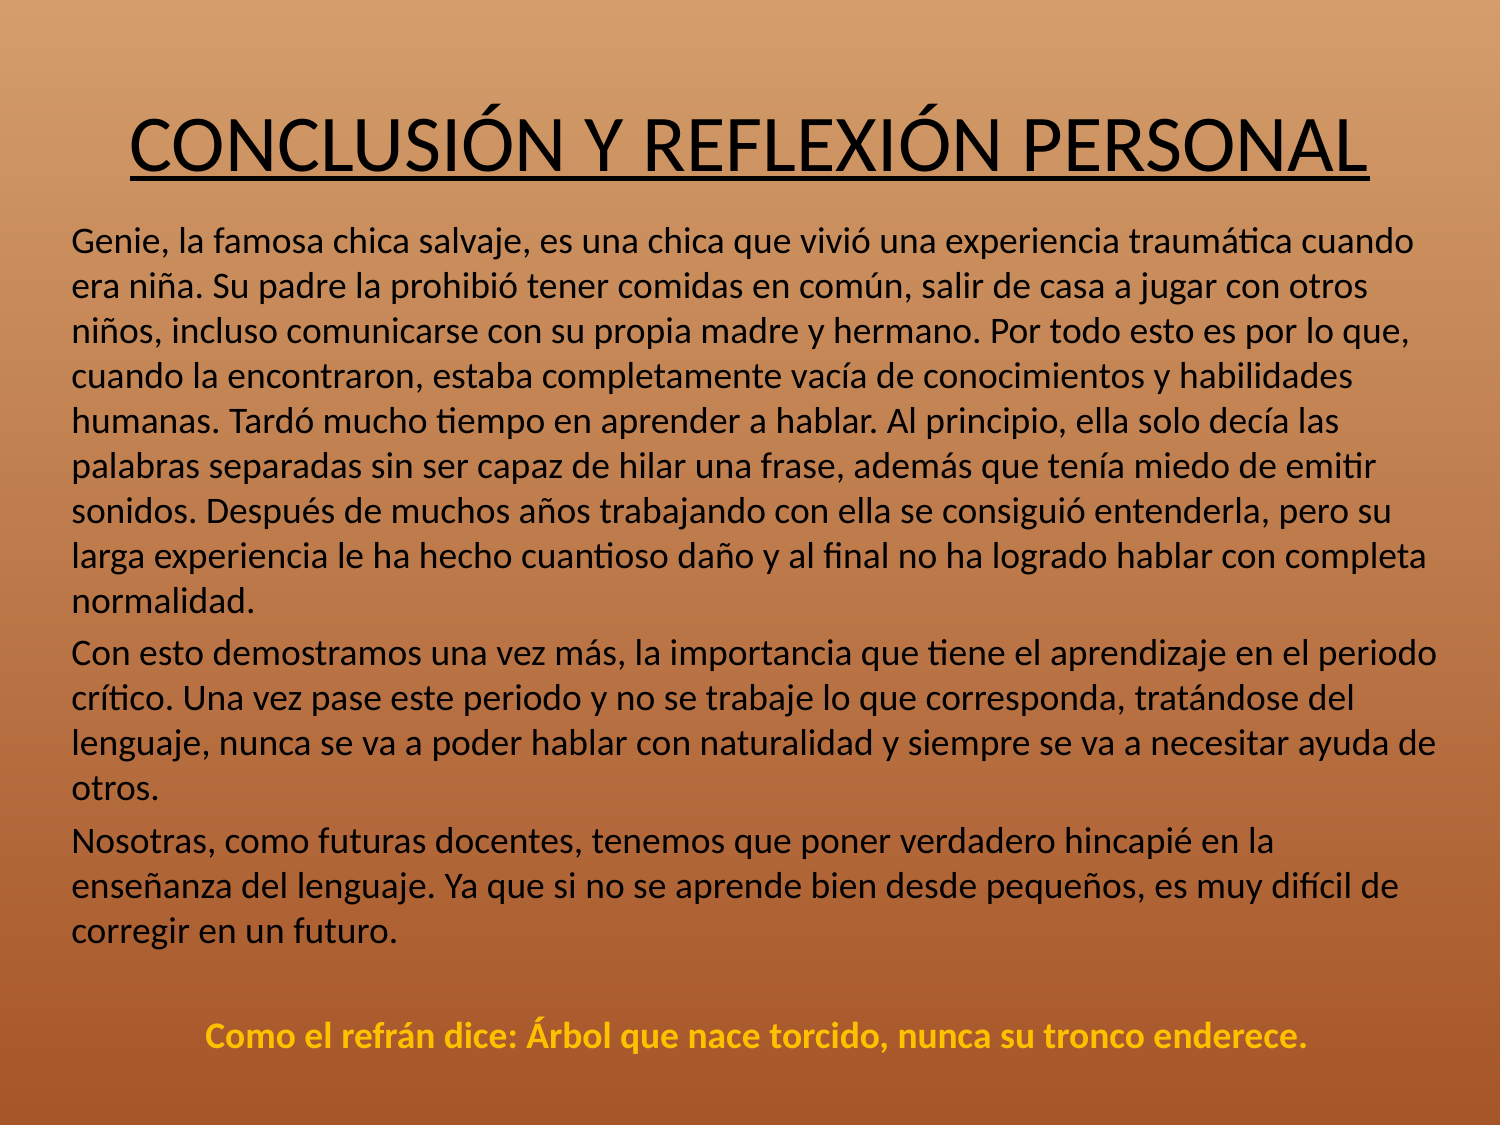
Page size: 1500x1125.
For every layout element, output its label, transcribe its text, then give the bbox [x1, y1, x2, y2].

title CONCLUSIÓN Y REFLEXIÓN PERSONAL [75, 45, 1425, 208]
list Genie, la famosa chica salvaje, es una chica que vivió una experiencia traumática cuando era niña. Su padre la prohibió tener comidas en común, salir de casa a jugar con otros niños, incluso comunicarse con su propia madre y hermano. Por todo esto es por lo que, cuando la encontraron, estaba completamente vacía de conocimientos y habilidades humanas. Tardó mucho tiempo en aprender a hablar. Al principio, ella solo decía las palabras separadas sin ser capaz de hilar una frase, además que tenía miedo de emitir sonidos. Después de muchos años trabajando con ella se consiguió entenderla, pero su larga experiencia le ha hecho cuantioso daño y al final no ha logrado hablar con completa normalidad. Con esto demostramos una vez más, la importancia que tiene el aprendizaje en el periodo crítico. Una vez pase este periodo y no se trabaje lo que corresponda, tratándose del lenguaje, nunca se va a poder hablar con naturalidad y siempre se va a necesitar ayuda de otros. Nosotras, como futuras docentes, tenemos que poner verdadero hincapié en la enseñanza del lenguaje. Ya que si no se aprende bien desde pequeños, es muy difícil de corregir en un futuro. Como el refrán dice: Árbol que nace torcido, nunca su tronco enderece. [0, 208, 1459, 976]
